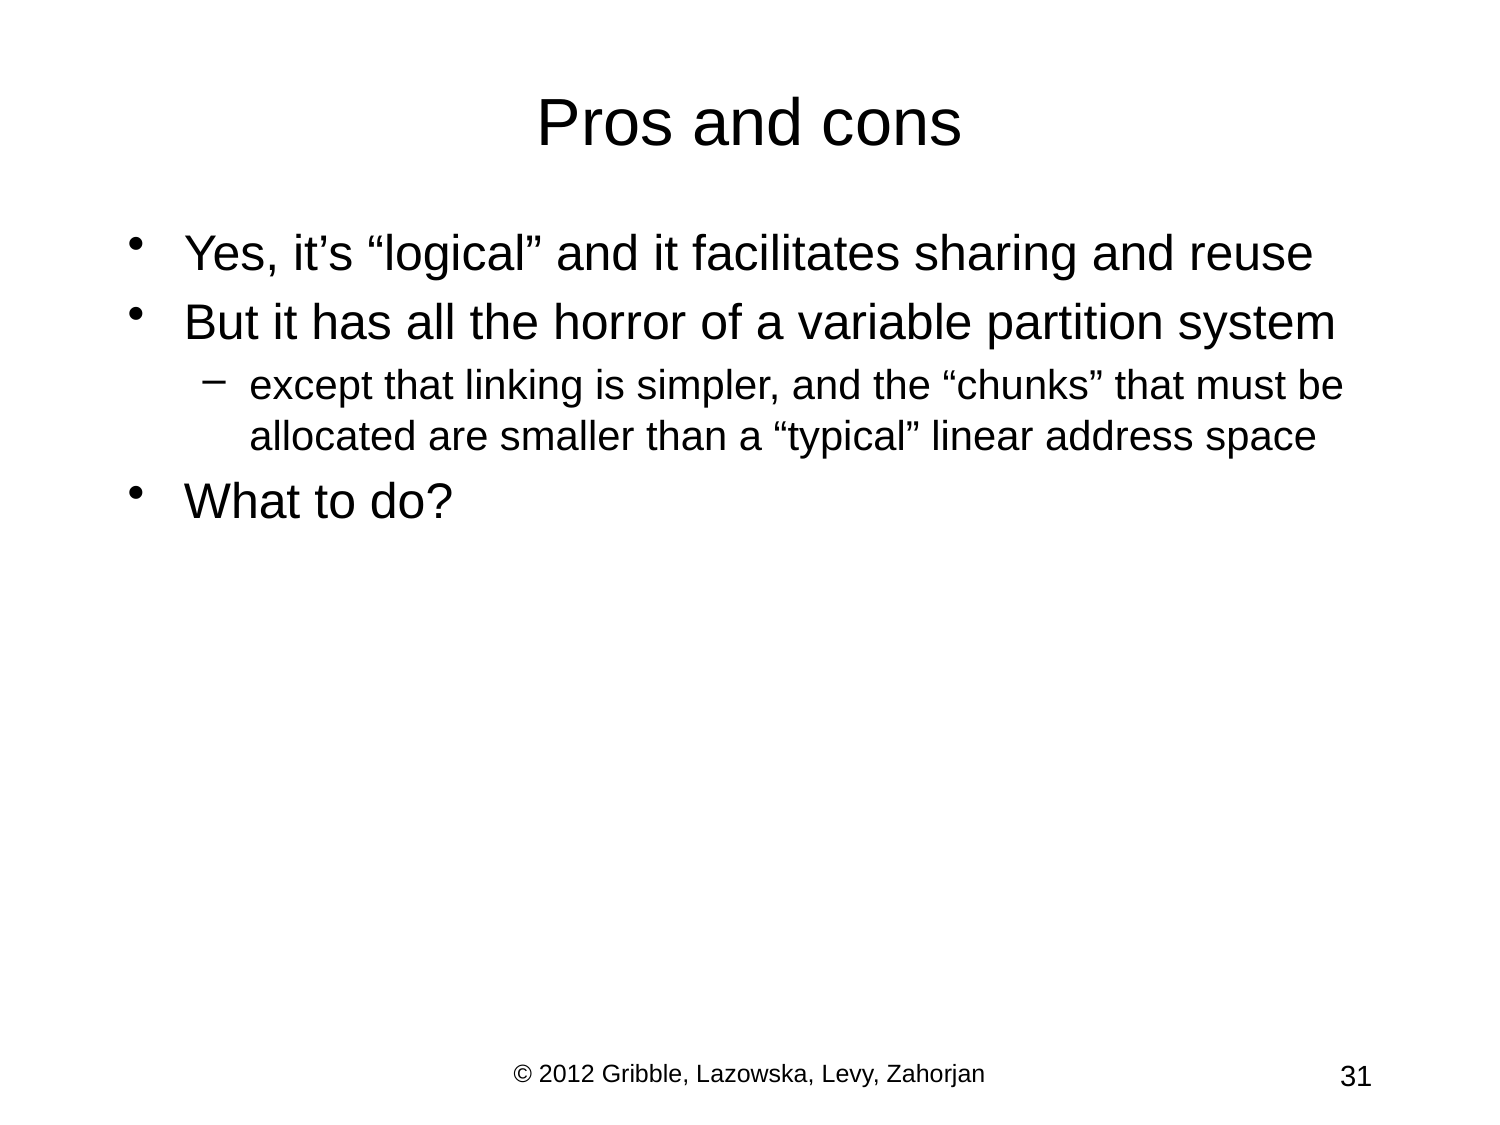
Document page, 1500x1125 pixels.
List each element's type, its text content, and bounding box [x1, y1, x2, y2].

footer © 2012 Gribble, Lazowska, Levy, Zahorjan [425, 1050, 1074, 1100]
title Pros and cons [112, 62, 1388, 175]
list Yes, it’s “logical” and it facilitates sharing and reuse But it has all the horror of a variable partition system except that linking is simpler, and the “chunks” that must be allocated are smaller than a “typical” linear address space What to do? [112, 212, 1388, 1025]
slide_number 31 [1074, 1050, 1388, 1100]
